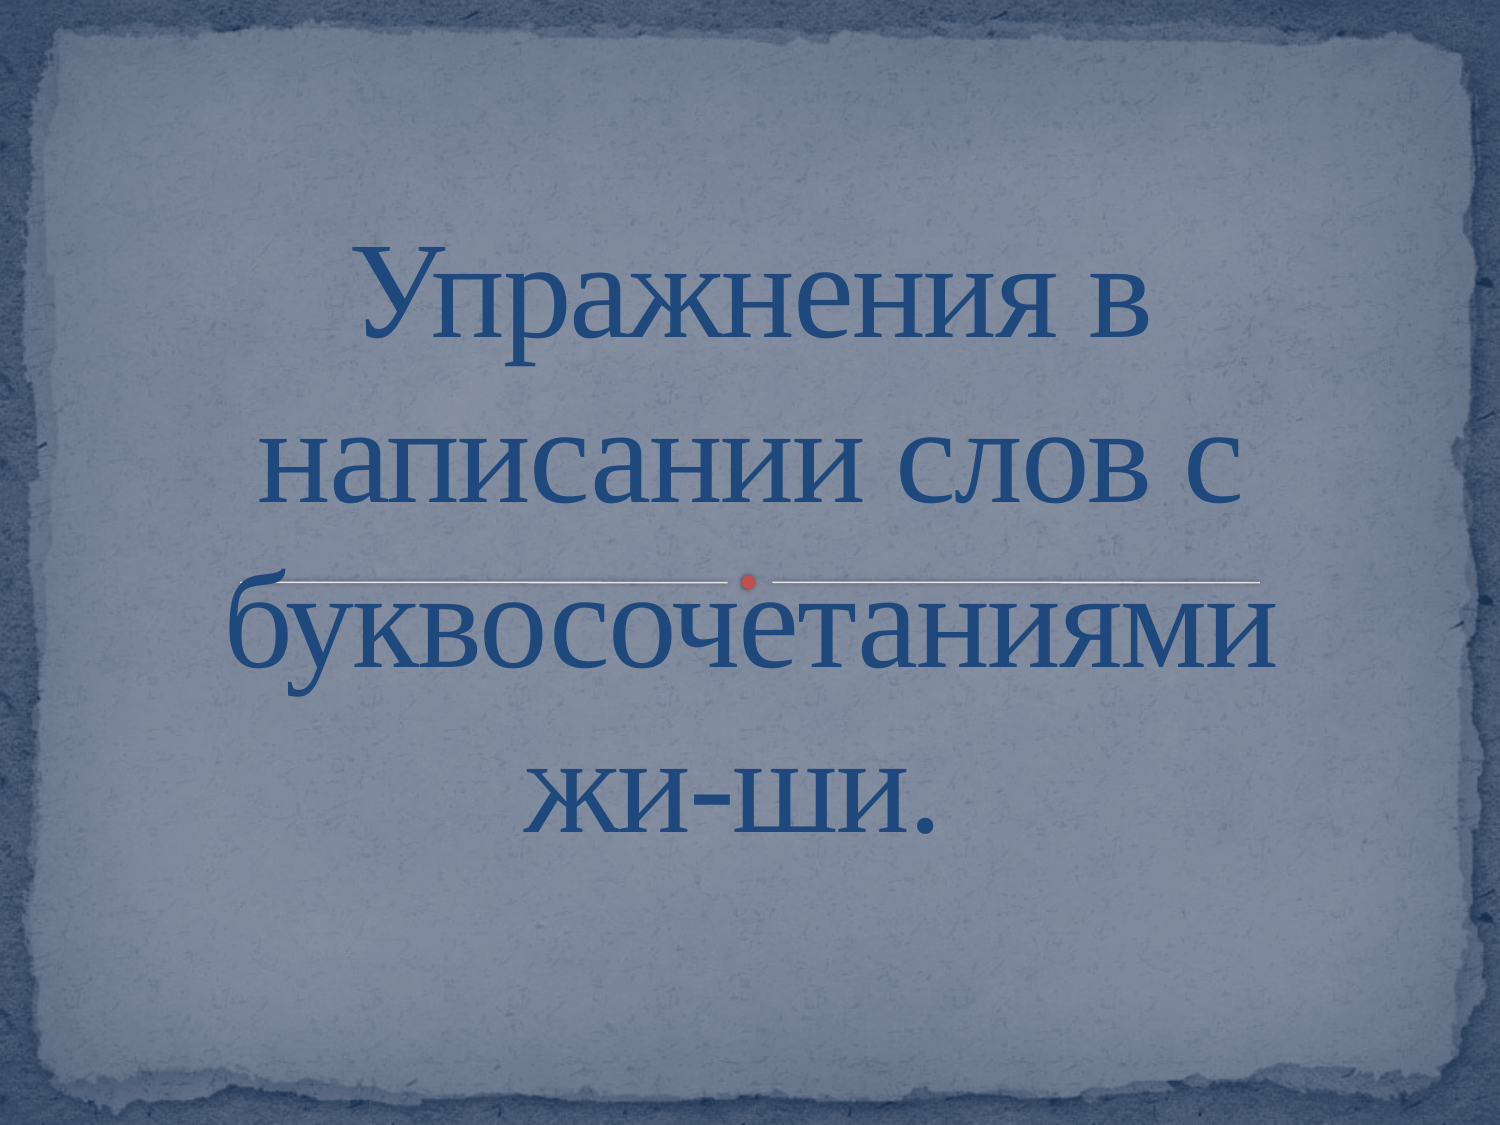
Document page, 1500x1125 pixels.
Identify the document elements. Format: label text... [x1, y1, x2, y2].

title Упражнения в написании слов с буквосочетаниями жи-ши. [112, 62, 1388, 868]
